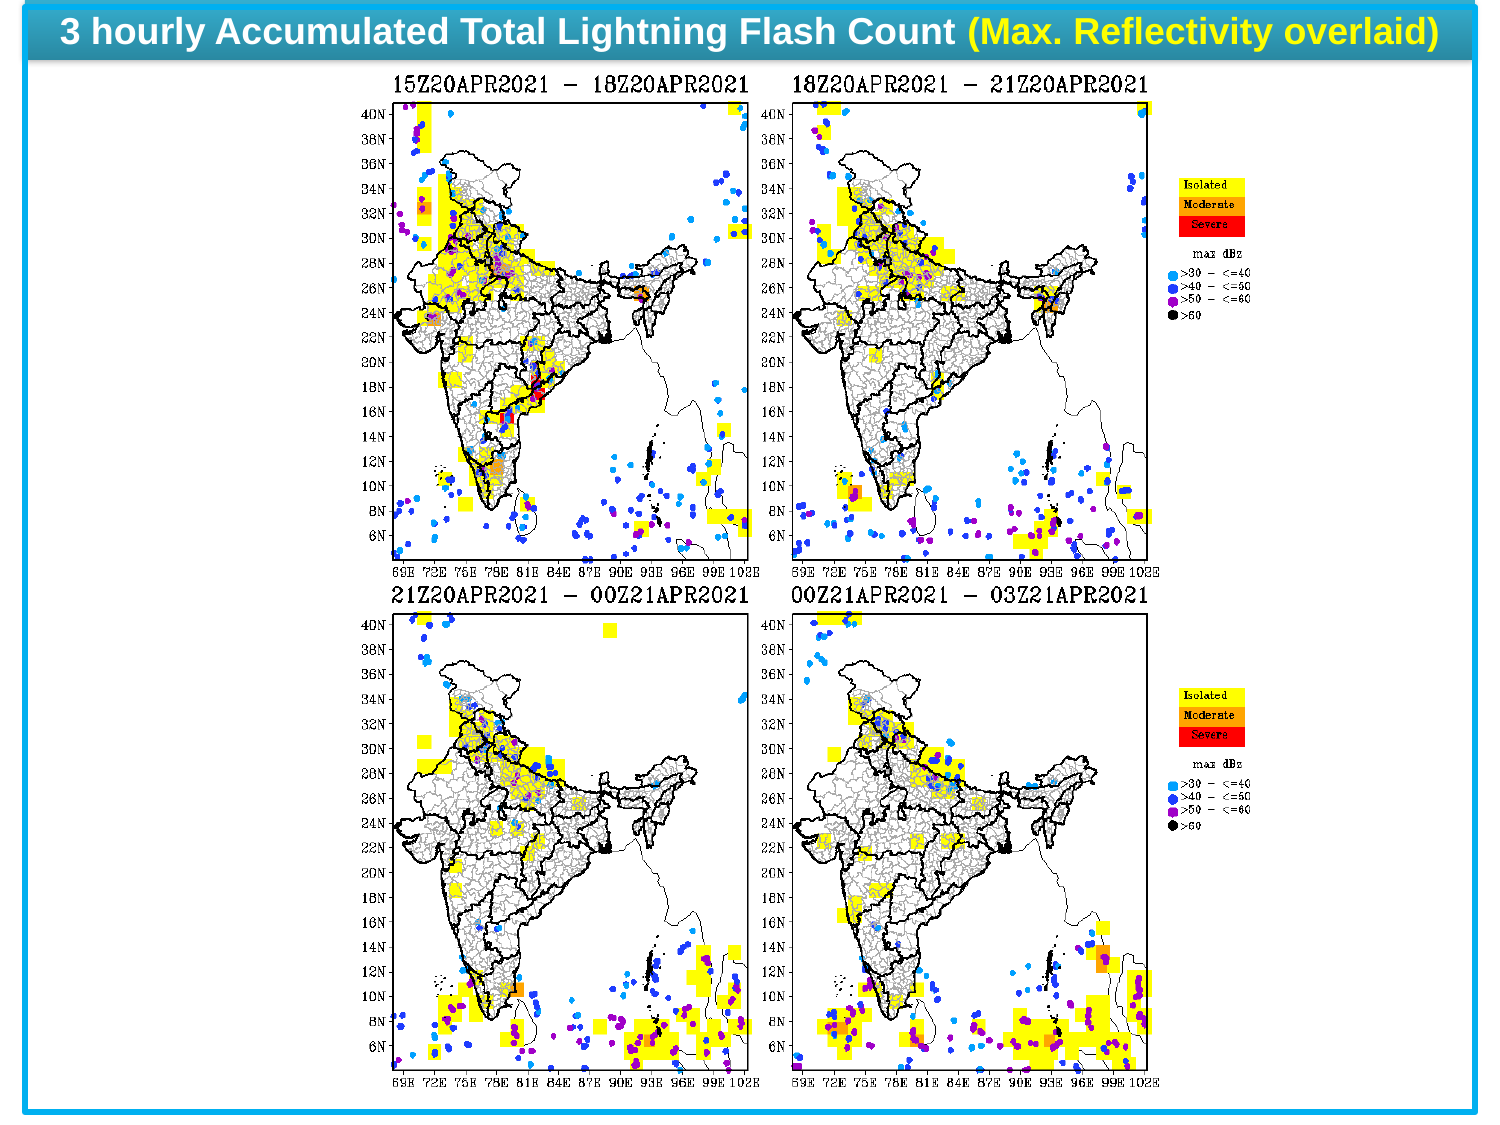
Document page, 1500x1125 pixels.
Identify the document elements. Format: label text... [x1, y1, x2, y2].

picture [361, 75, 1250, 1088]
text_box [23, 5, 1477, 1114]
text_box 3 hourly Accumulated Total Lightning Flash Count (Max. Reflectivity overlaid) [24, 0, 1475, 5]
